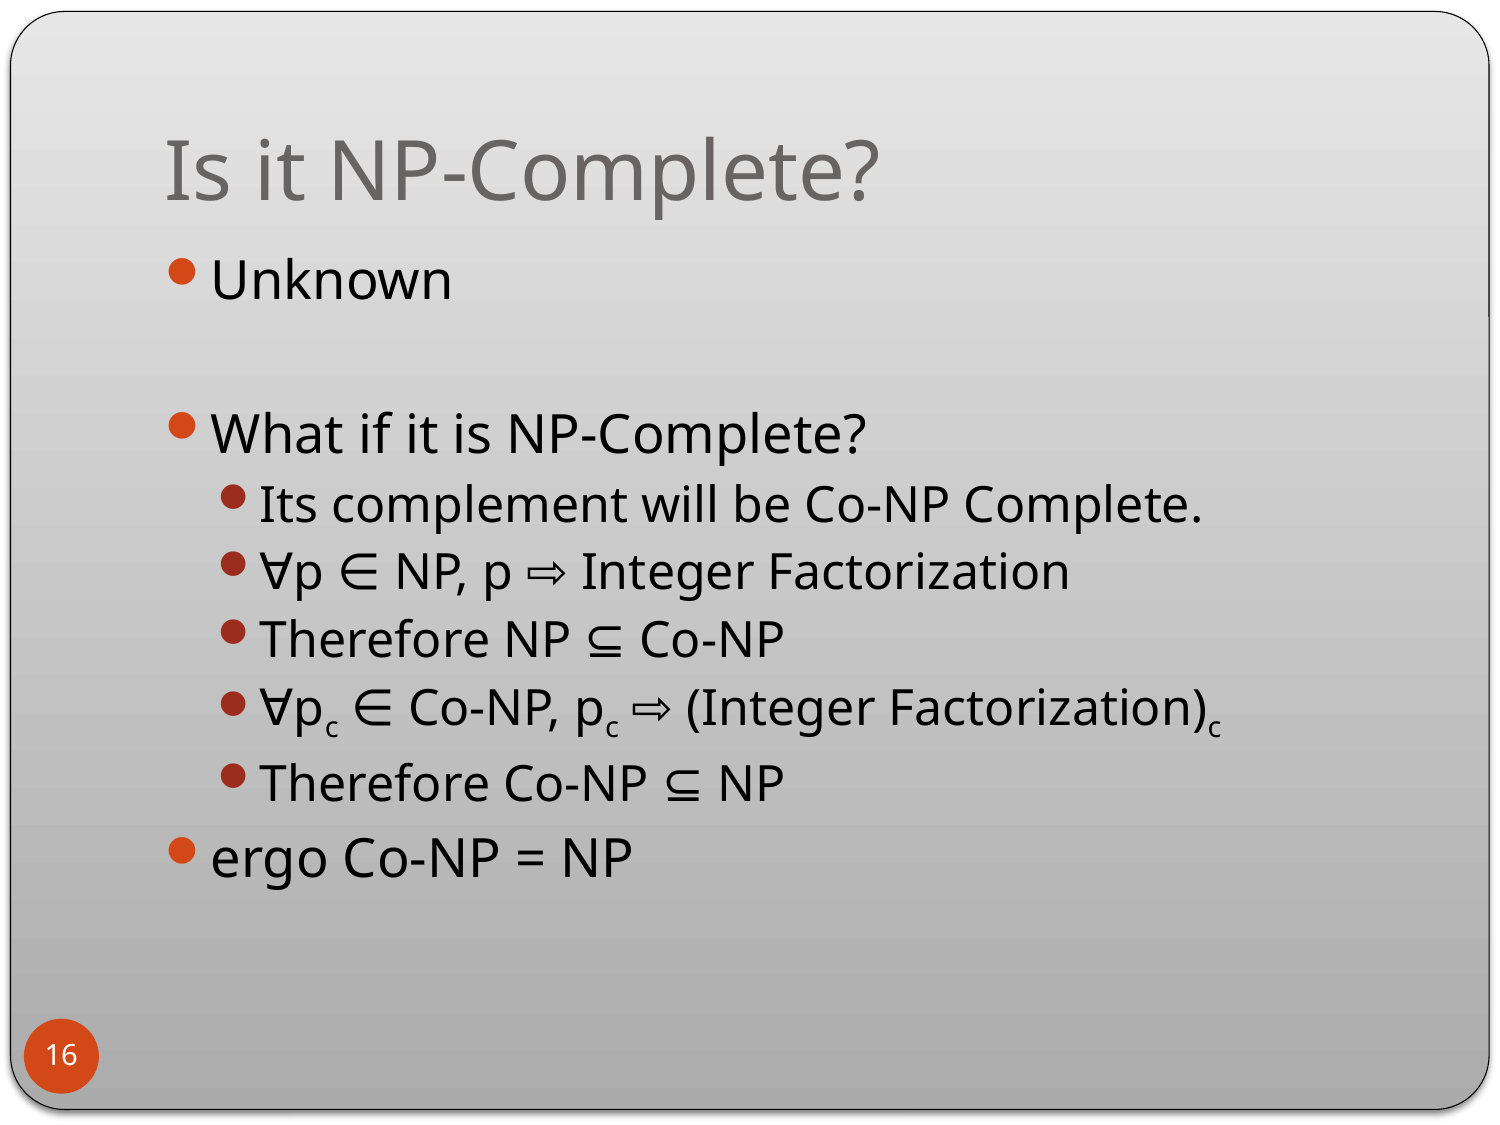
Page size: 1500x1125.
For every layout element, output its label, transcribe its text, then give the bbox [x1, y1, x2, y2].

title Is it NP-Complete? [150, 45, 1425, 233]
slide_number 16 [23, 1018, 99, 1094]
list Unknown What if it is NP-Complete? Its complement will be Co-NP Complete. ∀p ∈ NP, p ⇨ Integer Factorization Therefore NP ⊆ Co-NP ∀pc ∈ Co-NP, pc ⇨ (Integer Factorization)c Therefore Co-NP ⊆ NP ergo Co-NP = NP [150, 237, 1425, 988]
